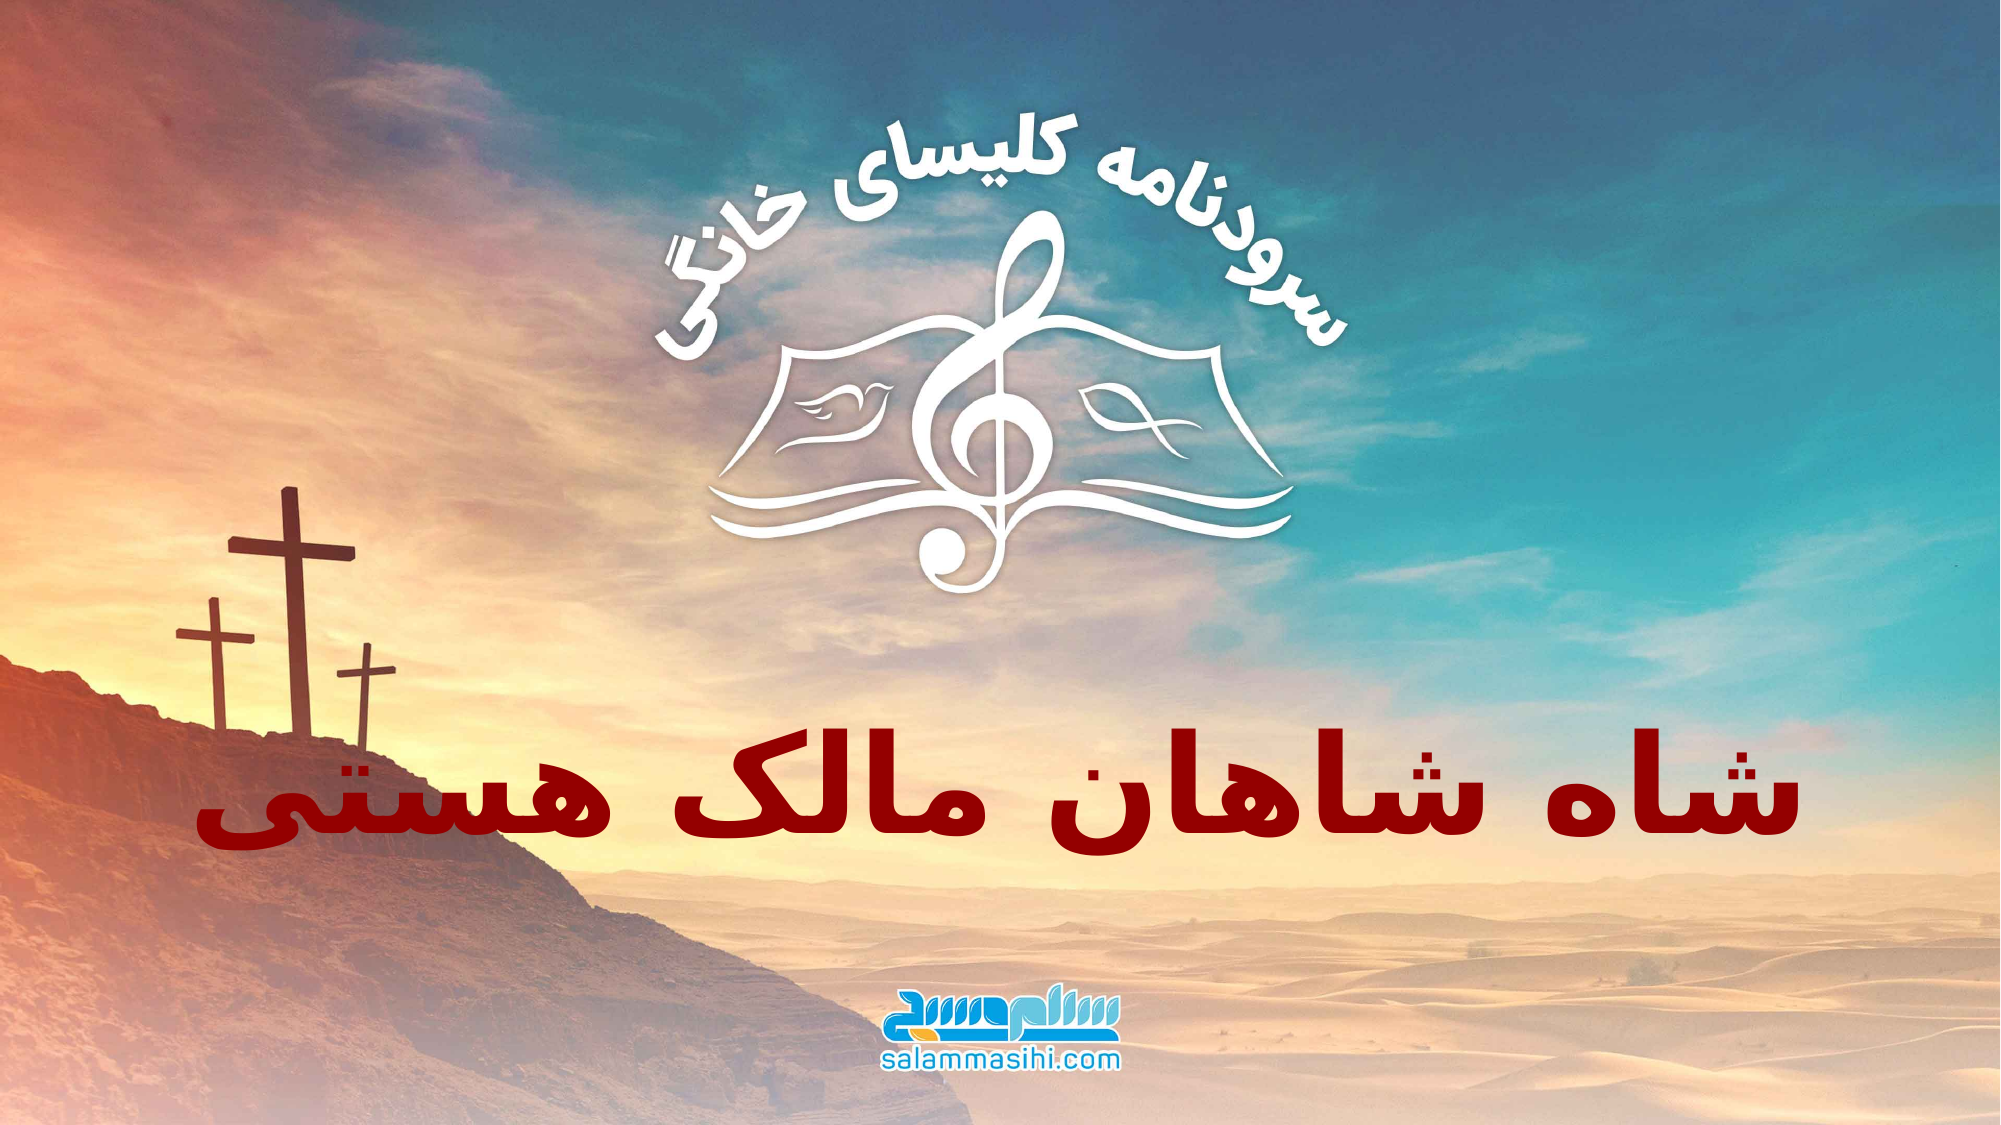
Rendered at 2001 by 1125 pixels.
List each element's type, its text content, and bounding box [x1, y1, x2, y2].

title شاه شاهان مالک هستی [137, 613, 1863, 966]
picture [0, 0, 2001, 1125]
